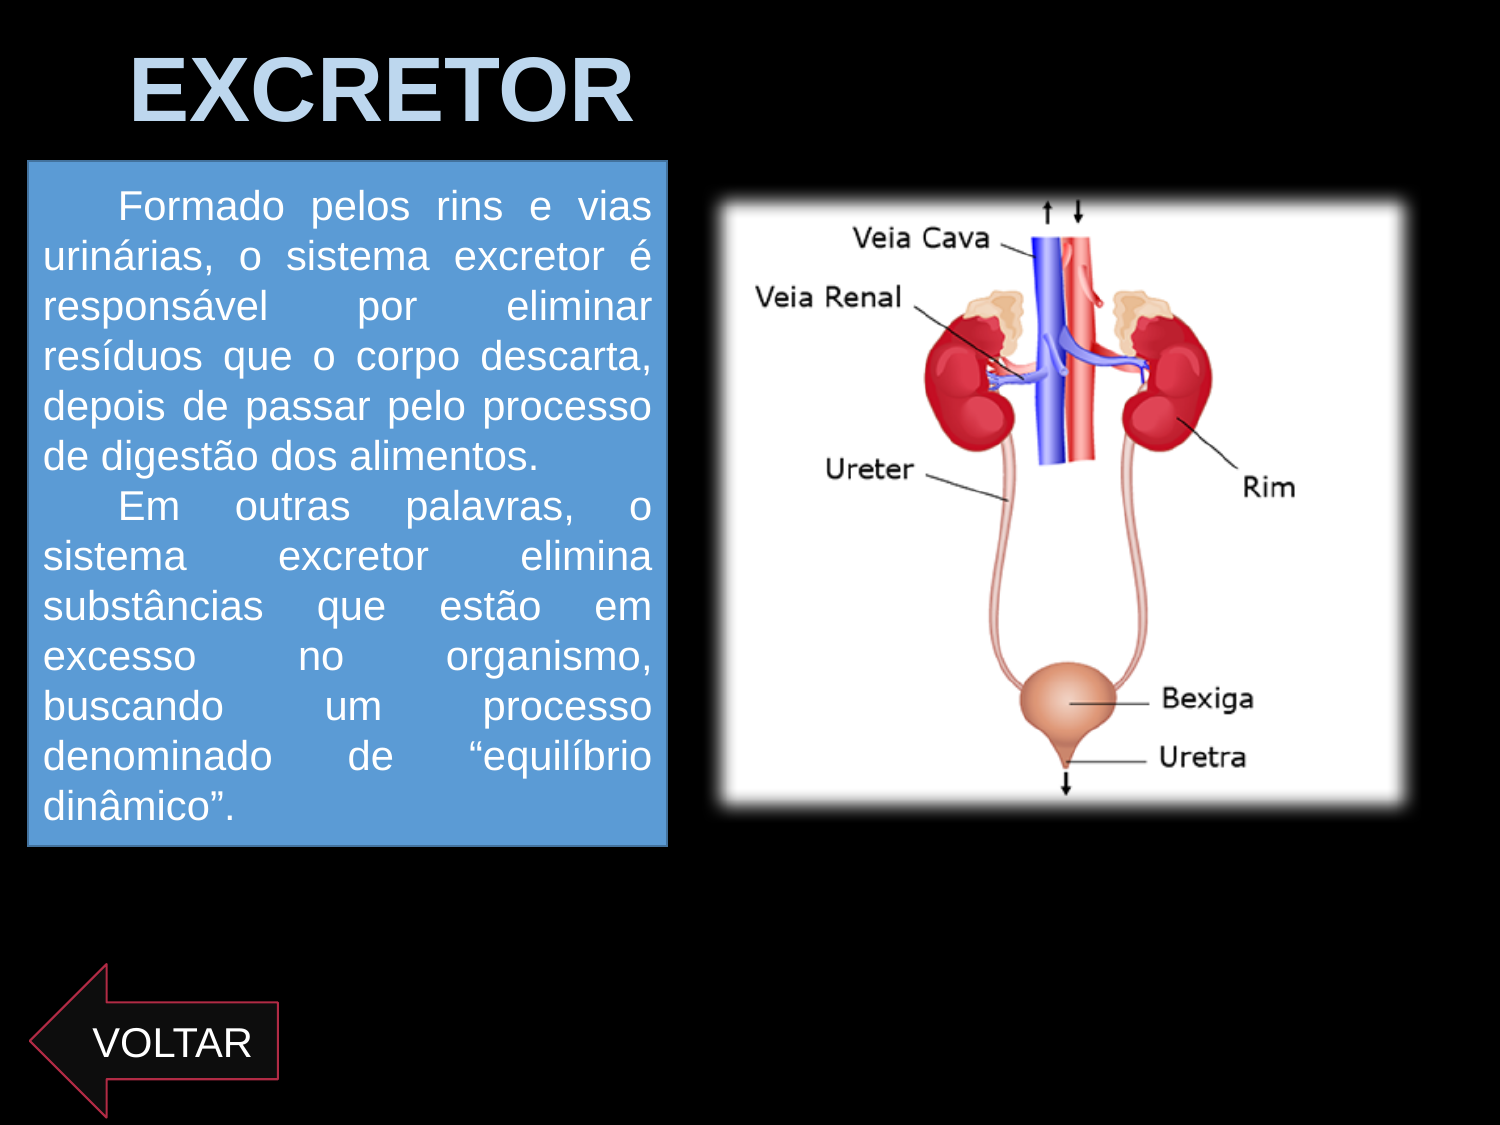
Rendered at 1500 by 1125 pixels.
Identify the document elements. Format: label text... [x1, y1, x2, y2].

text_box VOLTAR [29, 964, 278, 1118]
text_box EXCRETOR [0, 21, 854, 147]
picture [702, 183, 1422, 824]
text_box Formado pelos rins e vias urinárias, o sistema excretor é responsável por eliminar resíduos que o corpo descarta, depois de passar pelo processo de digestão dos alimentos. Em outras palavras, o sistema excretor elimina substâncias que estão em excesso no organismo, buscando um processo denominado de “equilíbrio dinâmico”. [27, 160, 668, 847]
